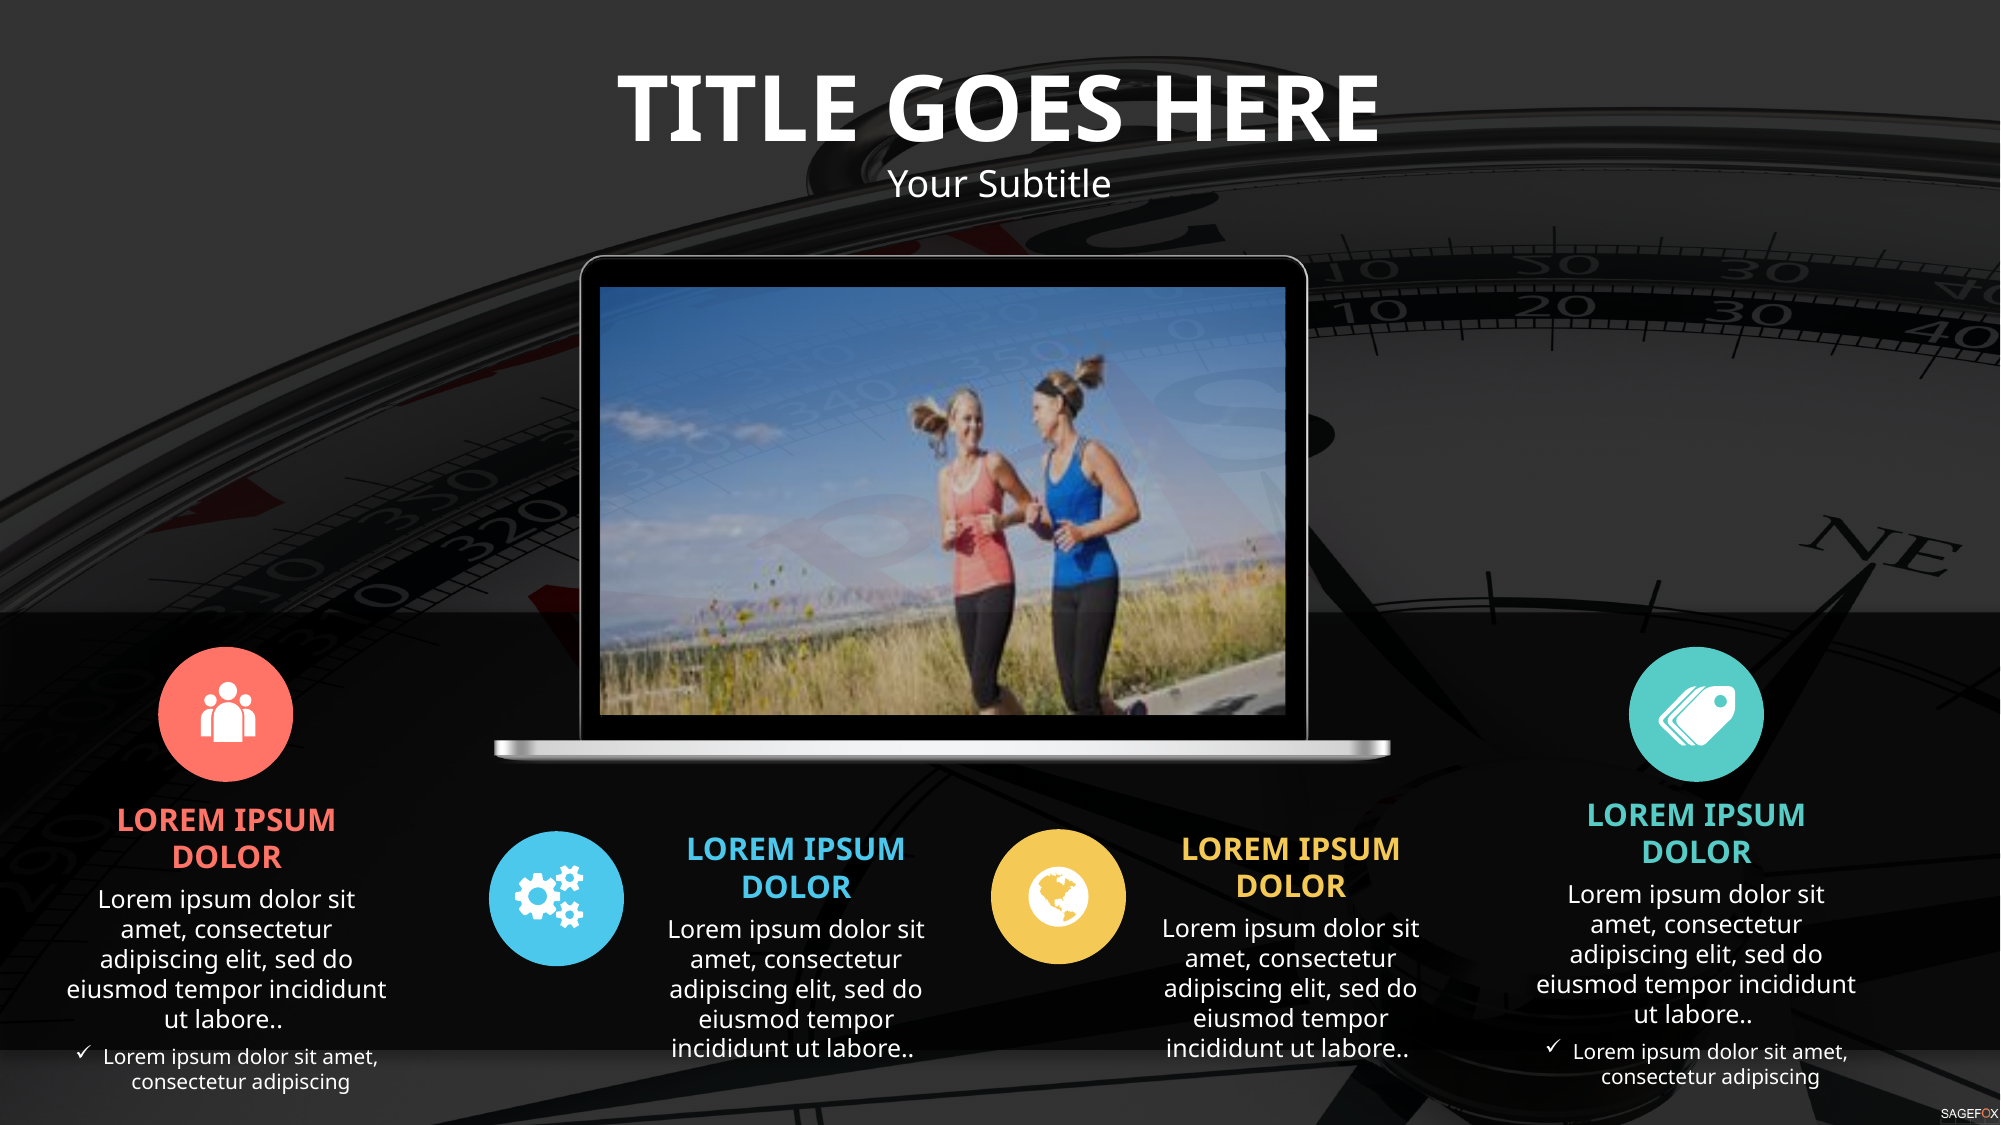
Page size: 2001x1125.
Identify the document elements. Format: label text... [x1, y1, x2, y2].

text_box [487, 830, 626, 968]
text_box [239, 694, 252, 707]
text_box [200, 702, 256, 742]
text_box [515, 865, 584, 929]
text_box [989, 828, 1126, 966]
text_box LOREM IPSUM DOLOR Lorem ipsum dolor sit amet, consectetur adipiscing elit, sed do eiusmod tempor incididunt ut labore.. [1126, 821, 1456, 1080]
text_box LOREM IPSUM DOLOR Lorem ipsum dolor sit amet, consectetur adipiscing elit, sed do eiusmod tempor incididunt ut labore.. [631, 822, 962, 1081]
text_box LOREM IPSUM DOLOR Lorem ipsum dolor sit amet, consectetur adipiscing elit, sed do eiusmod tempor incididunt ut labore.. Lorem ipsum dolor sit amet, consectetur adipiscing [46, 792, 407, 1101]
text_box [1658, 686, 1736, 746]
text_box [1627, 645, 1766, 783]
text_box [0, 611, 2000, 1051]
text_box [1028, 866, 1089, 927]
text_box [204, 694, 217, 707]
text_box LOREM IPSUM DOLOR Lorem ipsum dolor sit amet, consectetur adipiscing elit, sed do eiusmod tempor incididunt ut labore.. Lorem ipsum dolor sit amet, consectetur adipiscing [1516, 787, 1877, 1096]
text_box [157, 645, 295, 783]
text_box [218, 681, 238, 701]
text_box TITLE GOES HERE Your Subtitle [548, 42, 1452, 212]
picture [0, 0, 2001, 1125]
